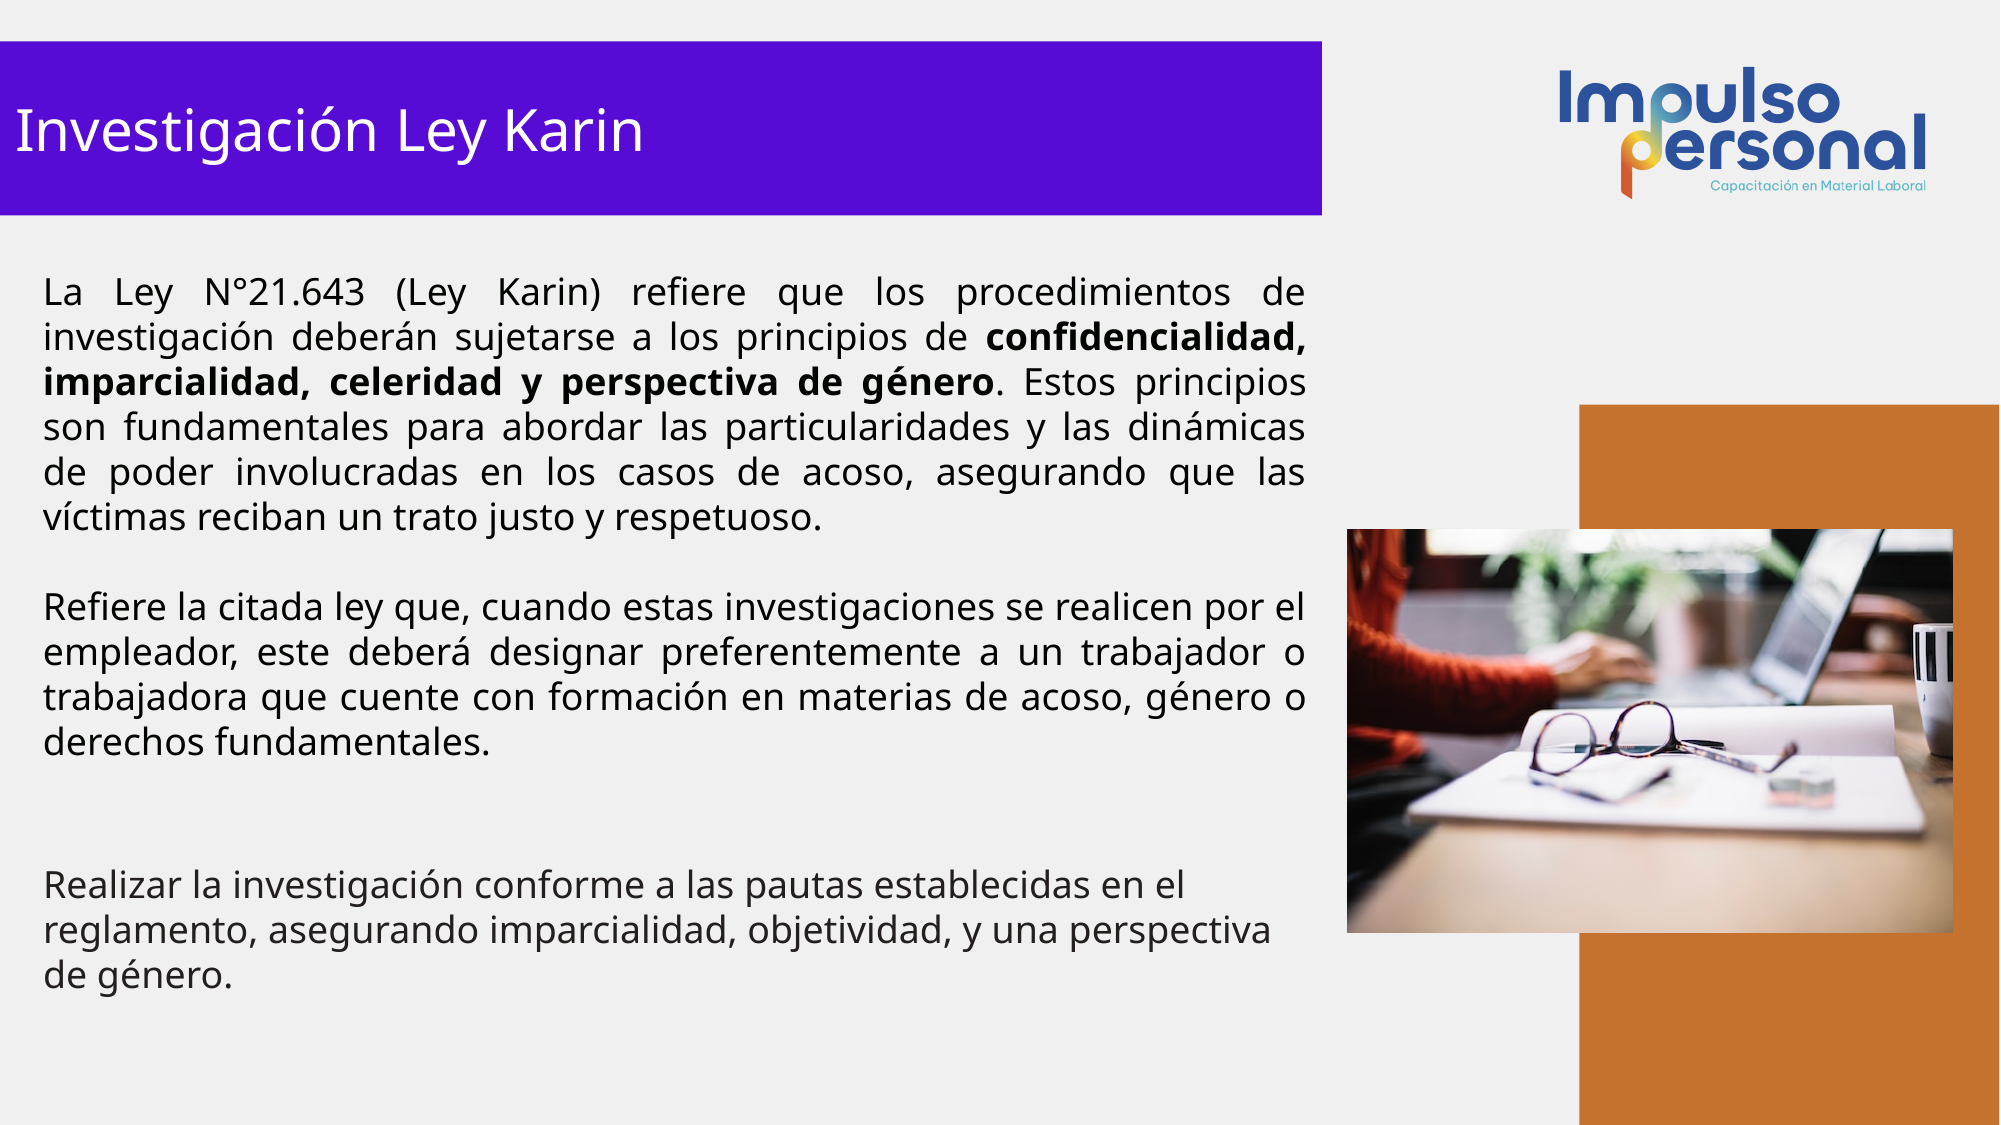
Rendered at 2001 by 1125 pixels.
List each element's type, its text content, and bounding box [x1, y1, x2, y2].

text_box La Ley N°21.643 (Ley Karin) refiere que los procedimientos de investigación deberán sujetarse a los principios de confidencialidad, imparcialidad, celeridad y perspectiva de género. Estos principios son fundamentales para abordar las particularidades y las dinámicas de poder involucradas en los casos de acoso, asegurando que las víctimas reciban un trato justo y respetuoso. Refiere la citada ley que, cuando estas investigaciones se realicen por el empleador, este deberá designar preferentemente a un trabajador o trabajadora que cuente con formación en materias de acoso, género o derechos fundamentales. [28, 260, 1322, 771]
title Realizar la investigación conforme a las pautas establecidas en el reglamento, asegurando imparcialidad, objetividad, y una perspectiva de género. [28, 845, 1301, 1020]
picture [1347, 529, 1953, 933]
picture [1541, 45, 1943, 221]
text_box [1579, 404, 2000, 1125]
text_box Investigación Ley Karin [0, 41, 1322, 216]
